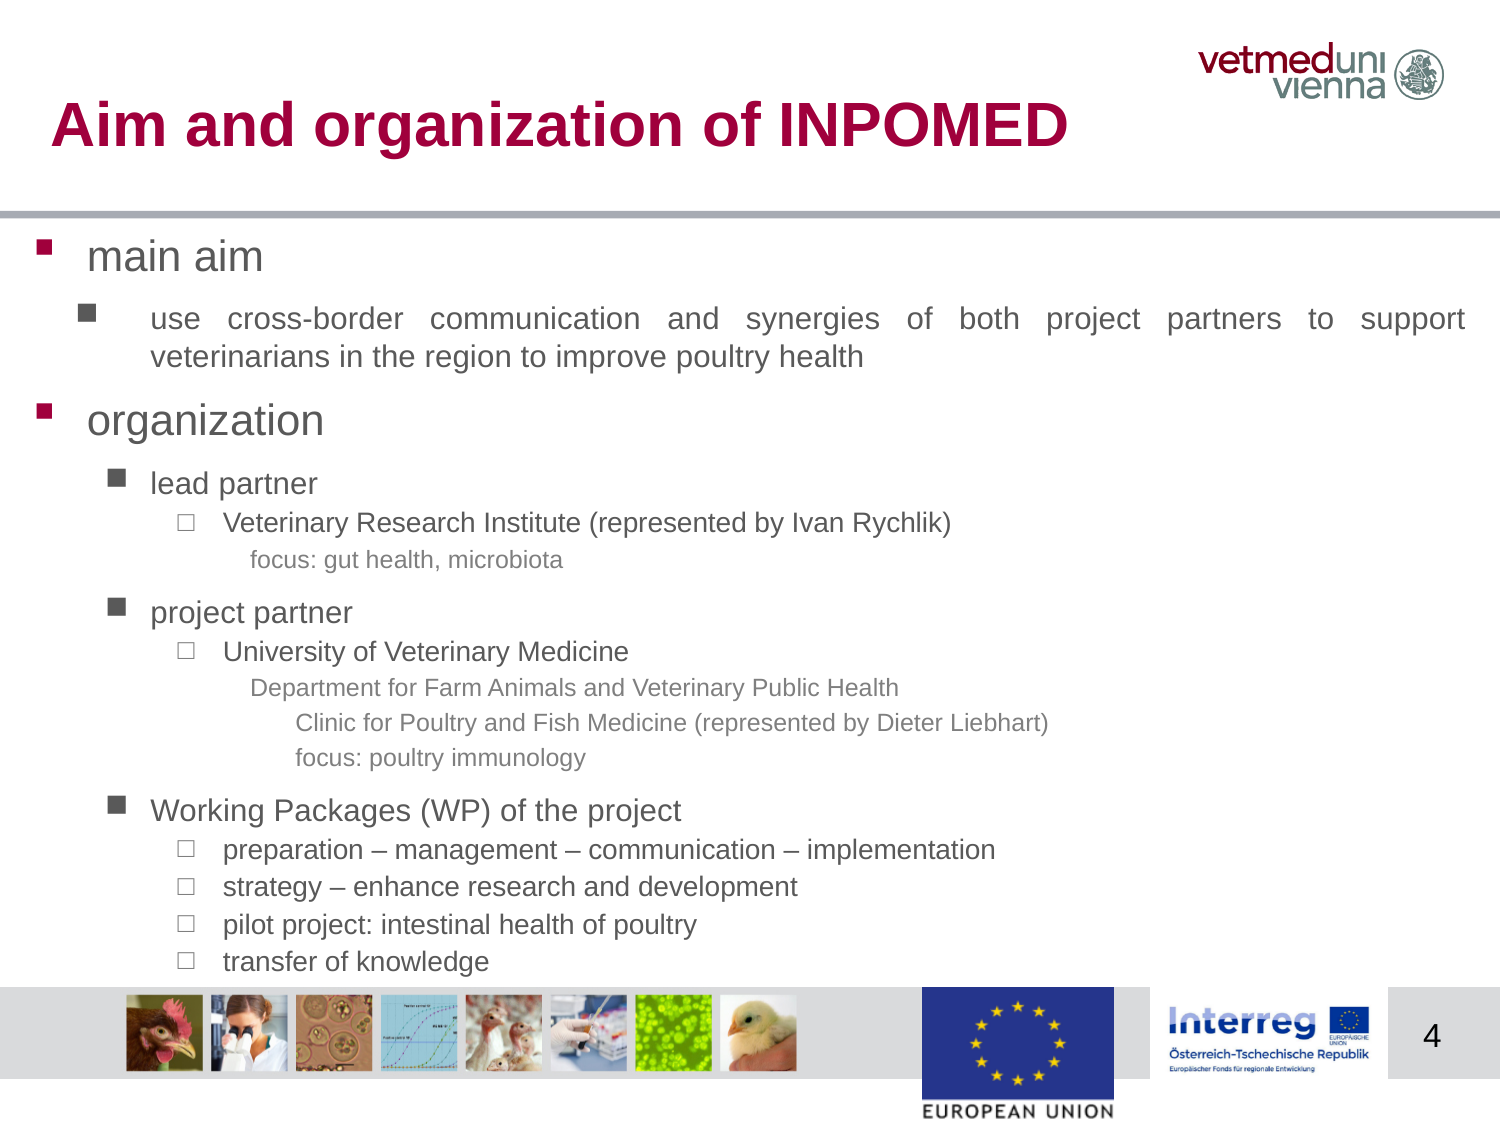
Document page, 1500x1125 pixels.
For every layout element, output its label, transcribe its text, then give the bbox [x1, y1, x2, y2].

picture [1198, 42, 1444, 62]
text_box main aim use cross-border communication and synergies of both project partners to support veterinarians in the region to improve poultry health organization lead partner Veterinary Research Institute (represented by Ivan Rychlik) focus: gut health, microbiota project partner University of Veterinary Medicine Department for Farm Animals and Veterinary Public Health Clinic for Poultry and Fish Medicine (represented by Dieter Liebhart) focus: poultry immunology Working Packages (WP) of the project preparation – management – communication – implementation strategy – enhance research and development pilot project: intestinal health of poultry transfer of knowledge [17, 219, 1483, 988]
slide_number 4 [1393, 1011, 1457, 1057]
text_box Aim and organization of INPOMED [35, 62, 1500, 181]
picture [0, 987, 1500, 1120]
